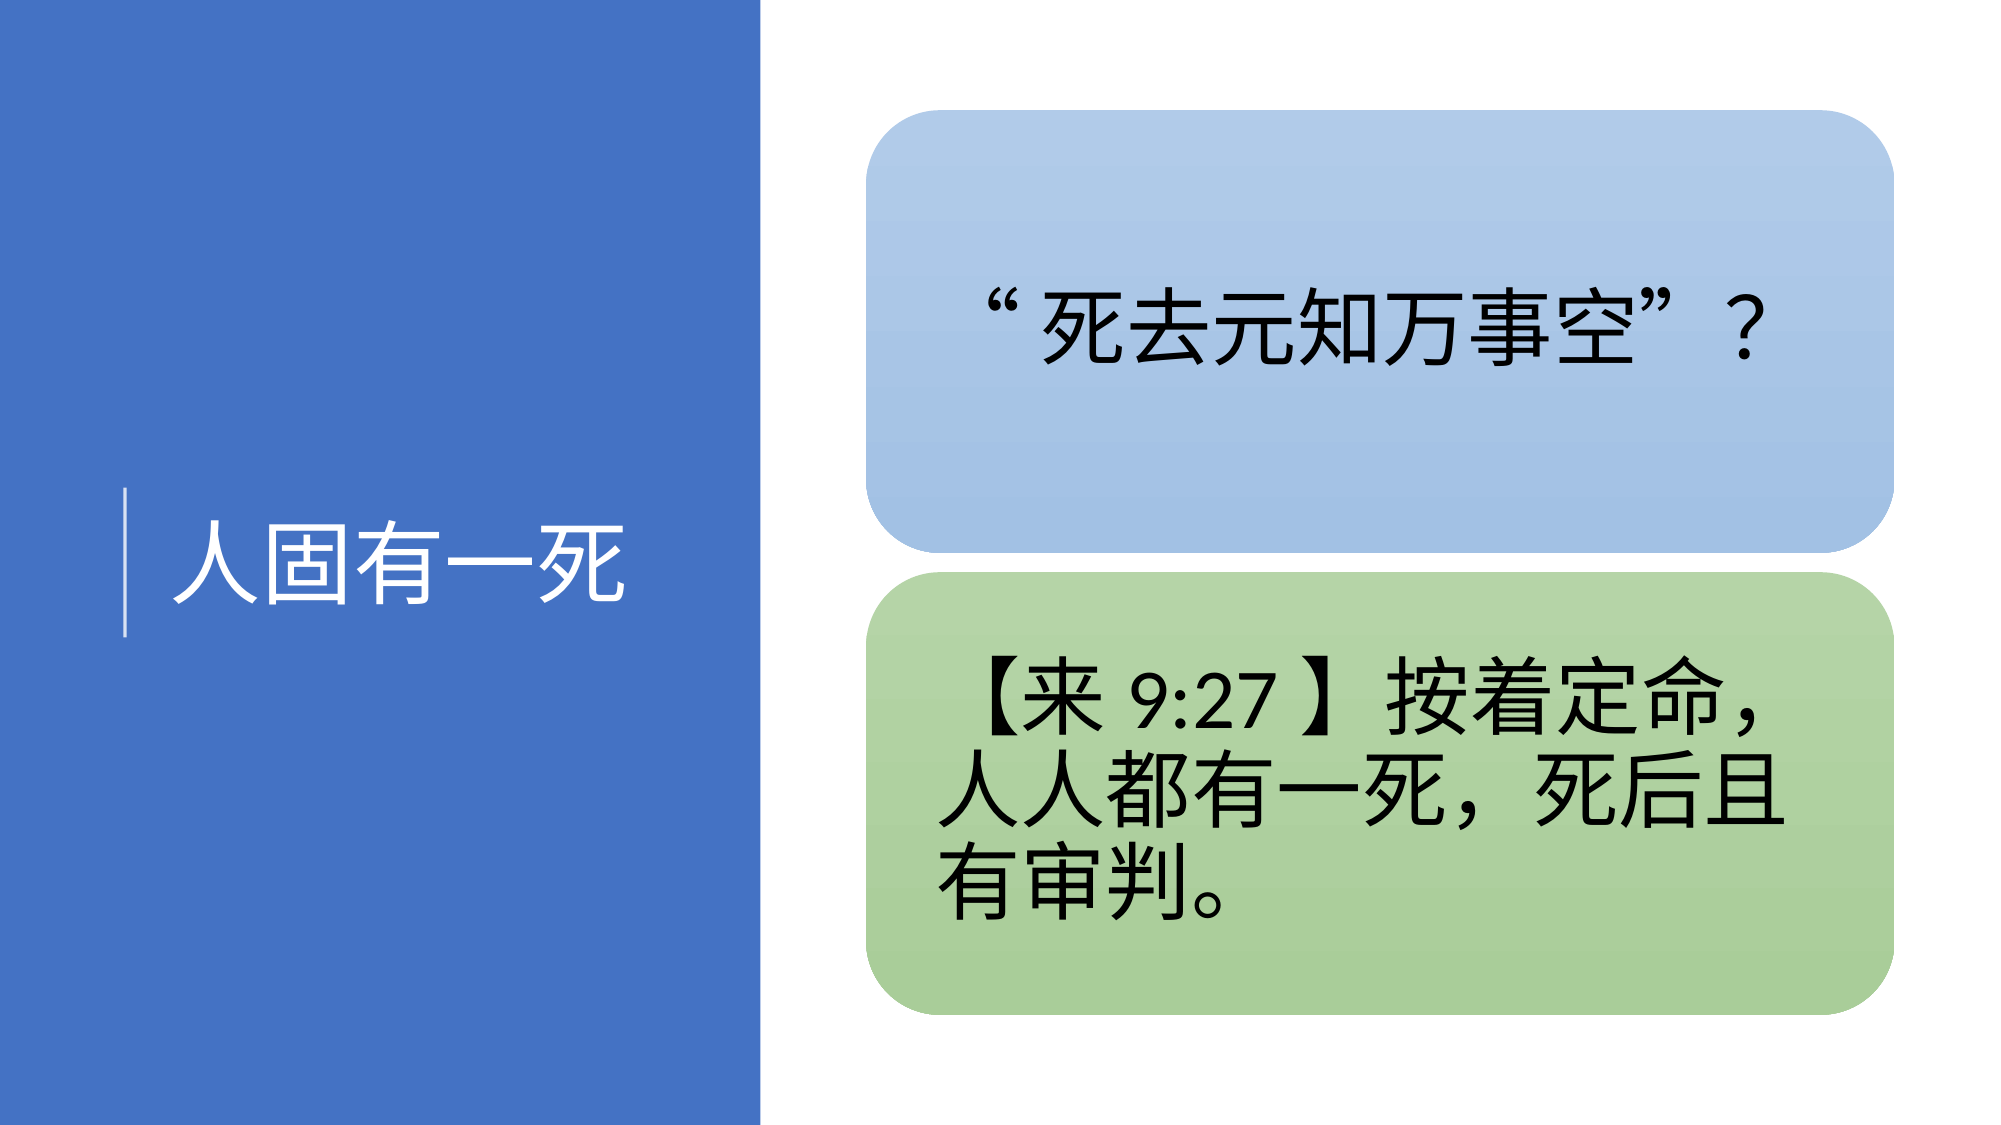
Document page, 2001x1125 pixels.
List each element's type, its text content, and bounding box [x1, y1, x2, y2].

text_box [0, 0, 761, 1125]
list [866, 105, 1895, 1020]
title 人固有一死 [154, 116, 708, 1020]
